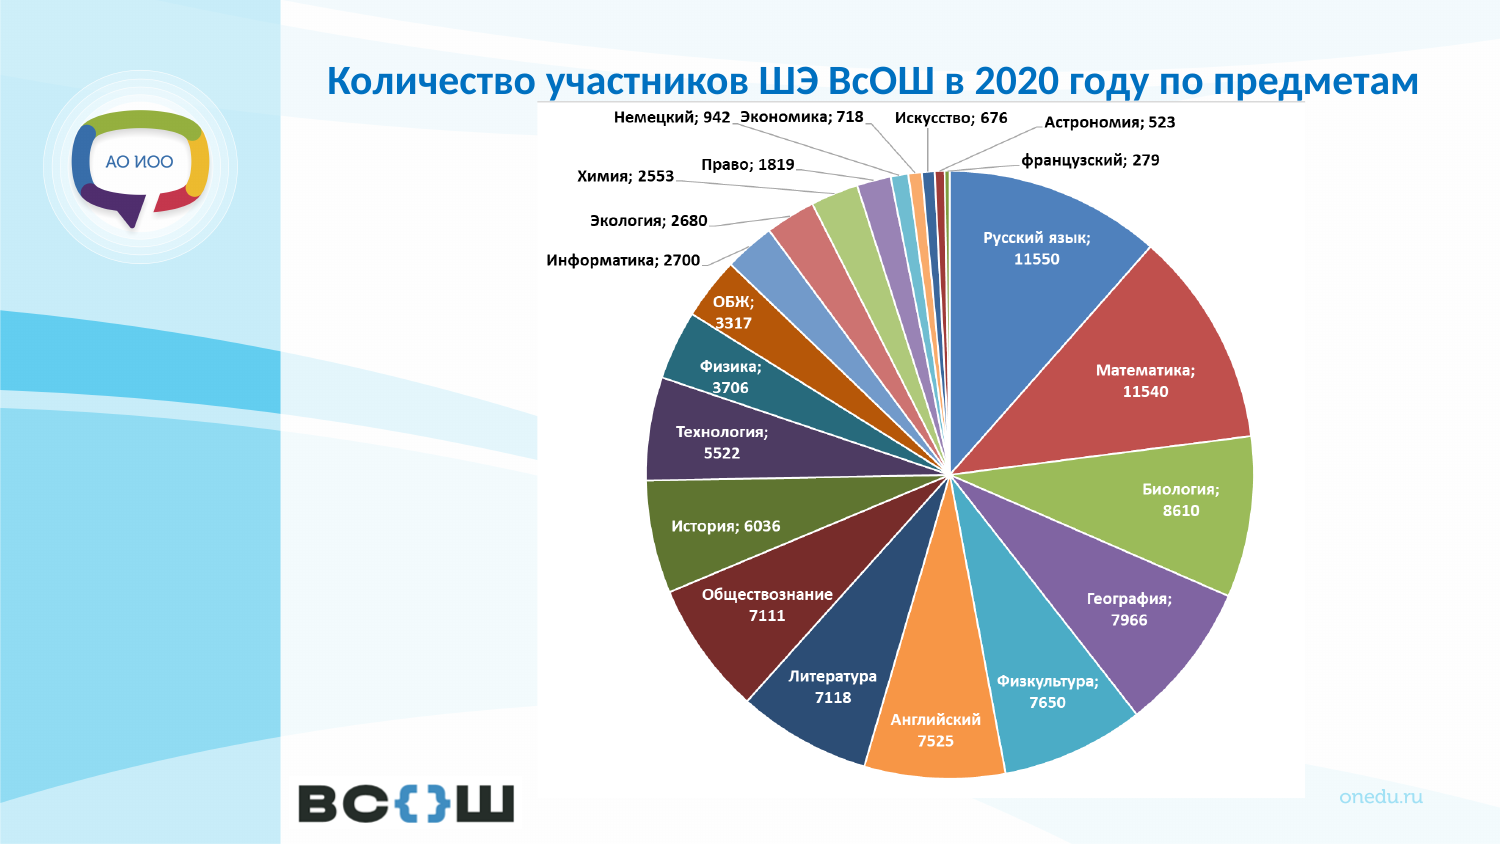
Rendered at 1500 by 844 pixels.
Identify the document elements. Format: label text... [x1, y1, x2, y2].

picture [0, 0, 1500, 844]
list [537, 90, 1306, 799]
title Количество участников ШЭ ВсОШ в 2020 году по предметам [277, 40, 1471, 115]
